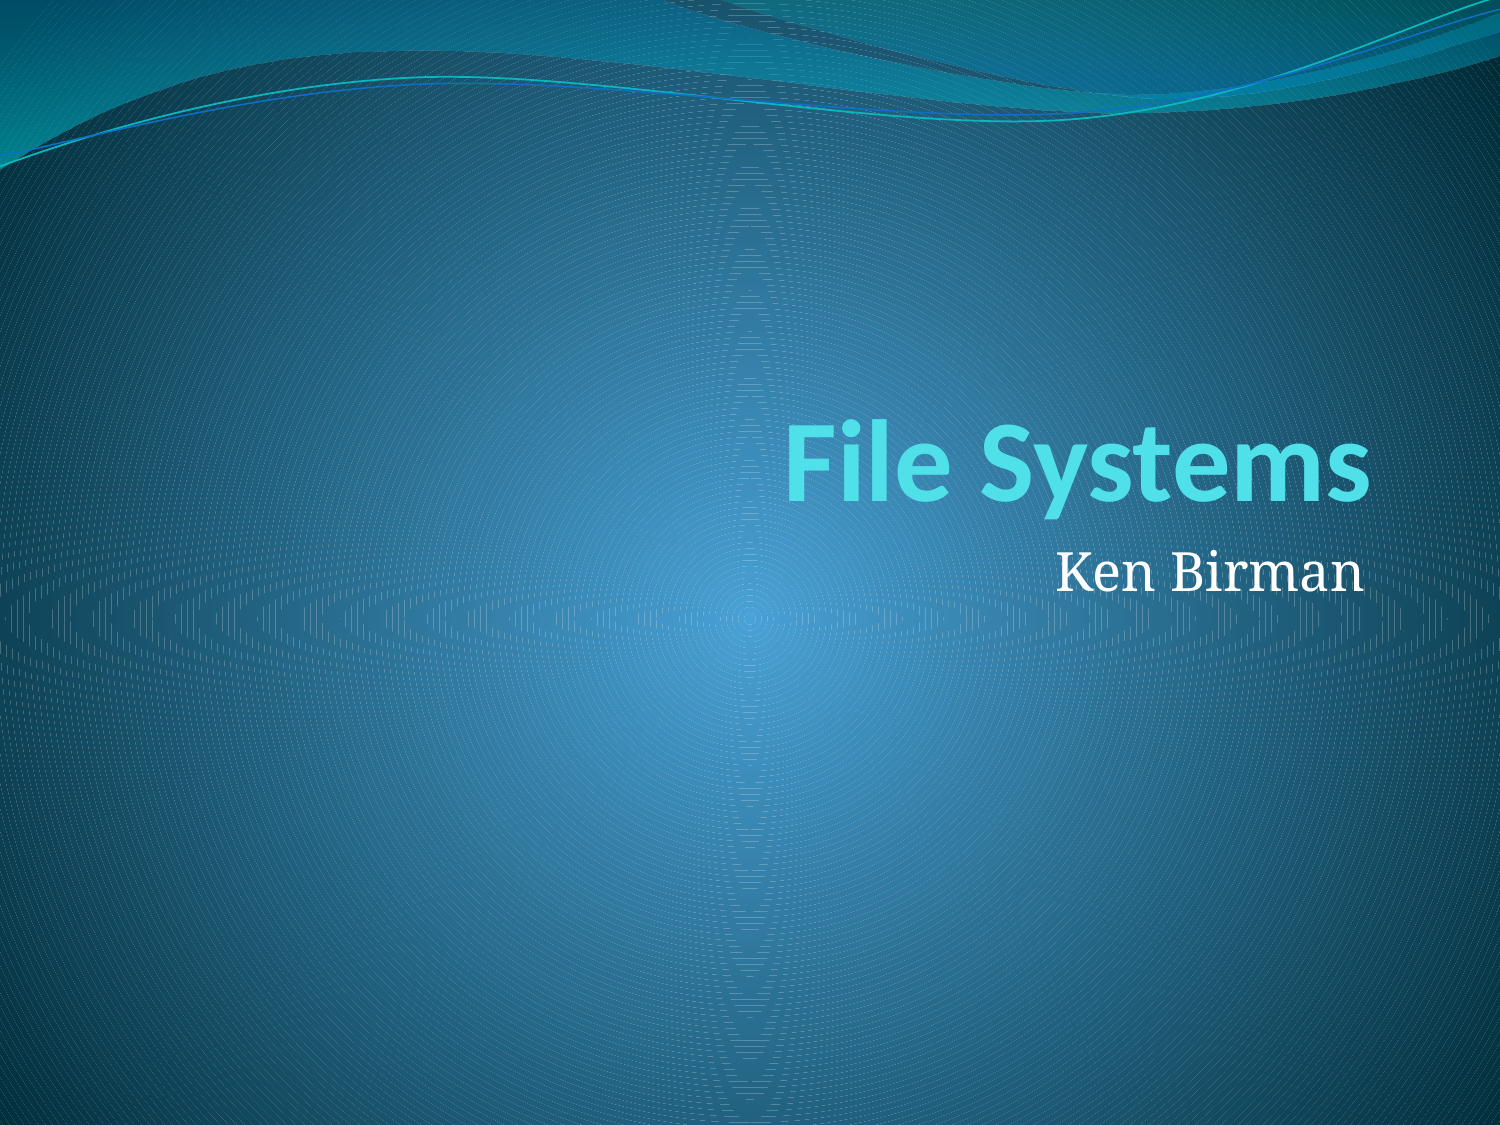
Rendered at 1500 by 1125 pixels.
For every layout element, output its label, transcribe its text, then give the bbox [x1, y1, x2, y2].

subtitle Ken Birman [87, 529, 1376, 818]
title File Systems [87, 224, 1376, 525]
